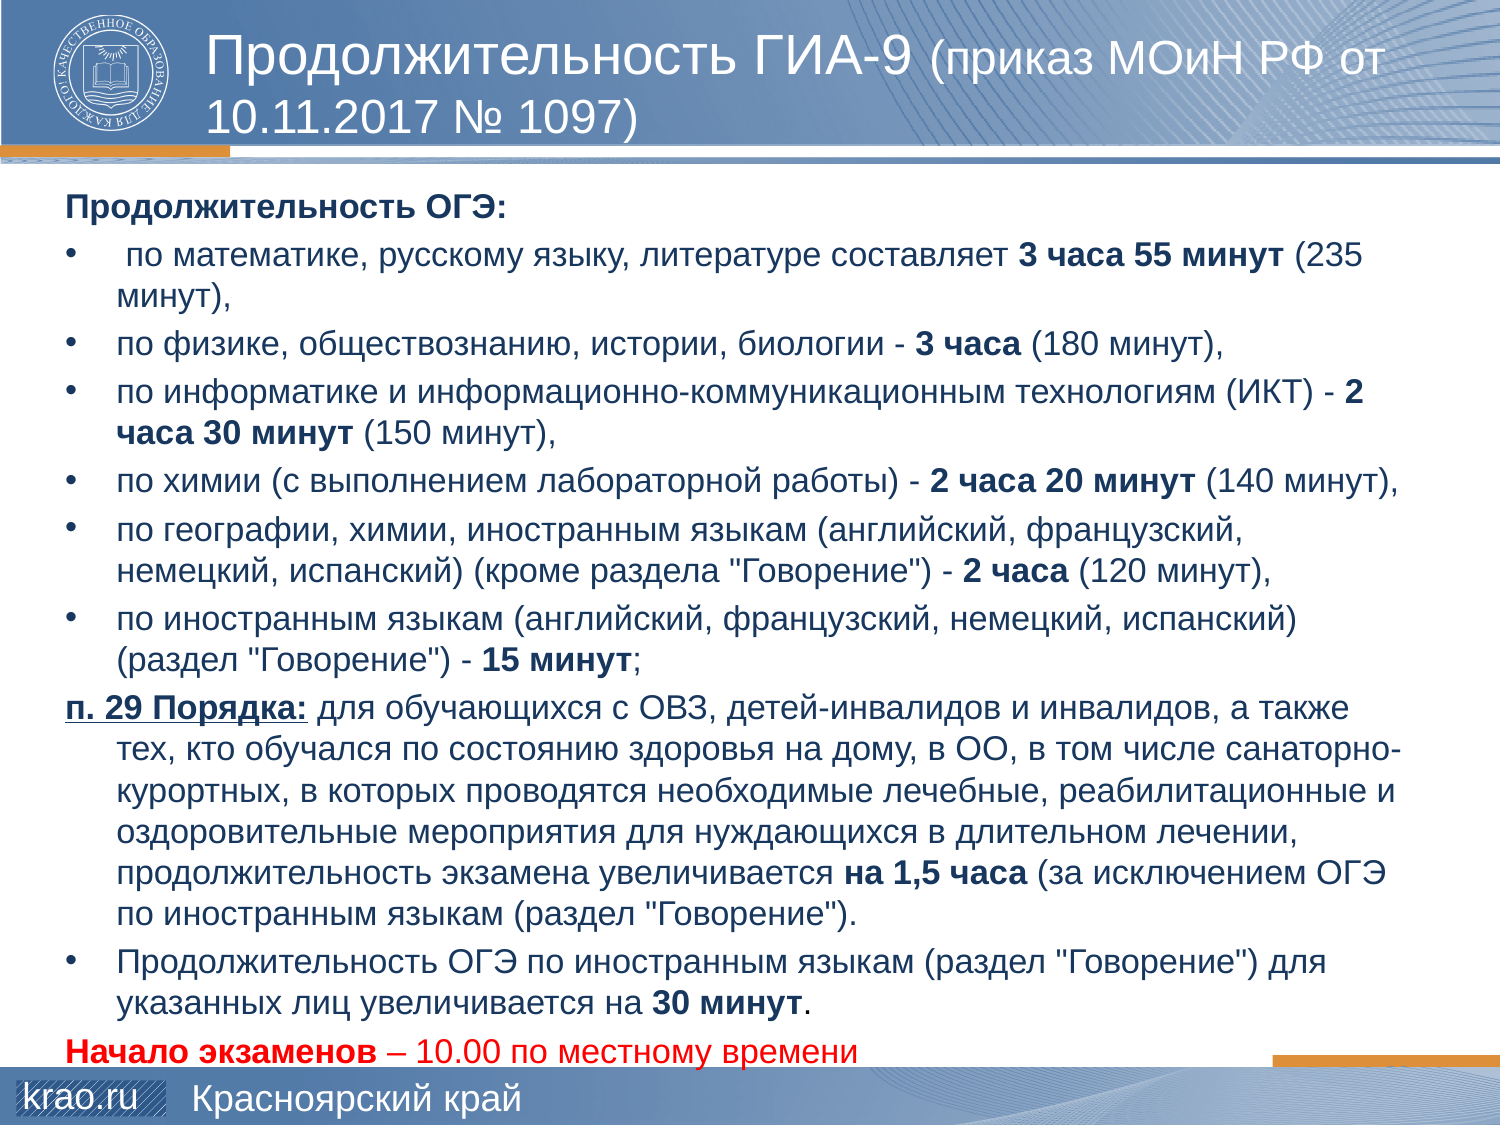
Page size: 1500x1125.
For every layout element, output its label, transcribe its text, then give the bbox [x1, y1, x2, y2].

title Продолжительность ГИА-9 (приказ МОиН РФ от 10.11.2017 № 1097) [190, 9, 1457, 152]
list Продолжительность ОГЭ: по математике, русскому языку, литературе составляет 3 часа 55 минут (235 минут), по физике, обществознанию, истории, биологии - 3 часа (180 минут), по информатике и информационно-коммуникационным технологиям (ИКТ) - 2 часа 30 минут (150 минут), по химии (с выполнением лабораторной работы) - 2 часа 20 минут (140 минут), по географии, химии, иностранным языкам (английский, французский, немецкий, испанский) (кроме раздела "Говорение") - 2 часа (120 минут), по иностранным языкам (английский, французский, немецкий, испанский) (раздел "Говорение") - 15 минут; п. 29 Порядка: для обучающихся с ОВЗ, детей-инвалидов и инвалидов, а также тех, кто обучался по состоянию здоровья на дому, в ОО, в том числе санаторно-курортных, в которых проводятся необходимые лечебные, реабилитационные и оздоровительные мероприятия для нуждающихся в длительном лечении, продолжительность экзамена увеличивается на 1,5 часа (за исключением ОГЭ по иностранным языкам (раздел "Говорение"). Продолжительность ОГЭ по иностранным языкам (раздел "Говорение") для указанных лиц увеличивается на 30 минут. Начало экзаменов – 10.00 по местному времени [49, 176, 1426, 1085]
